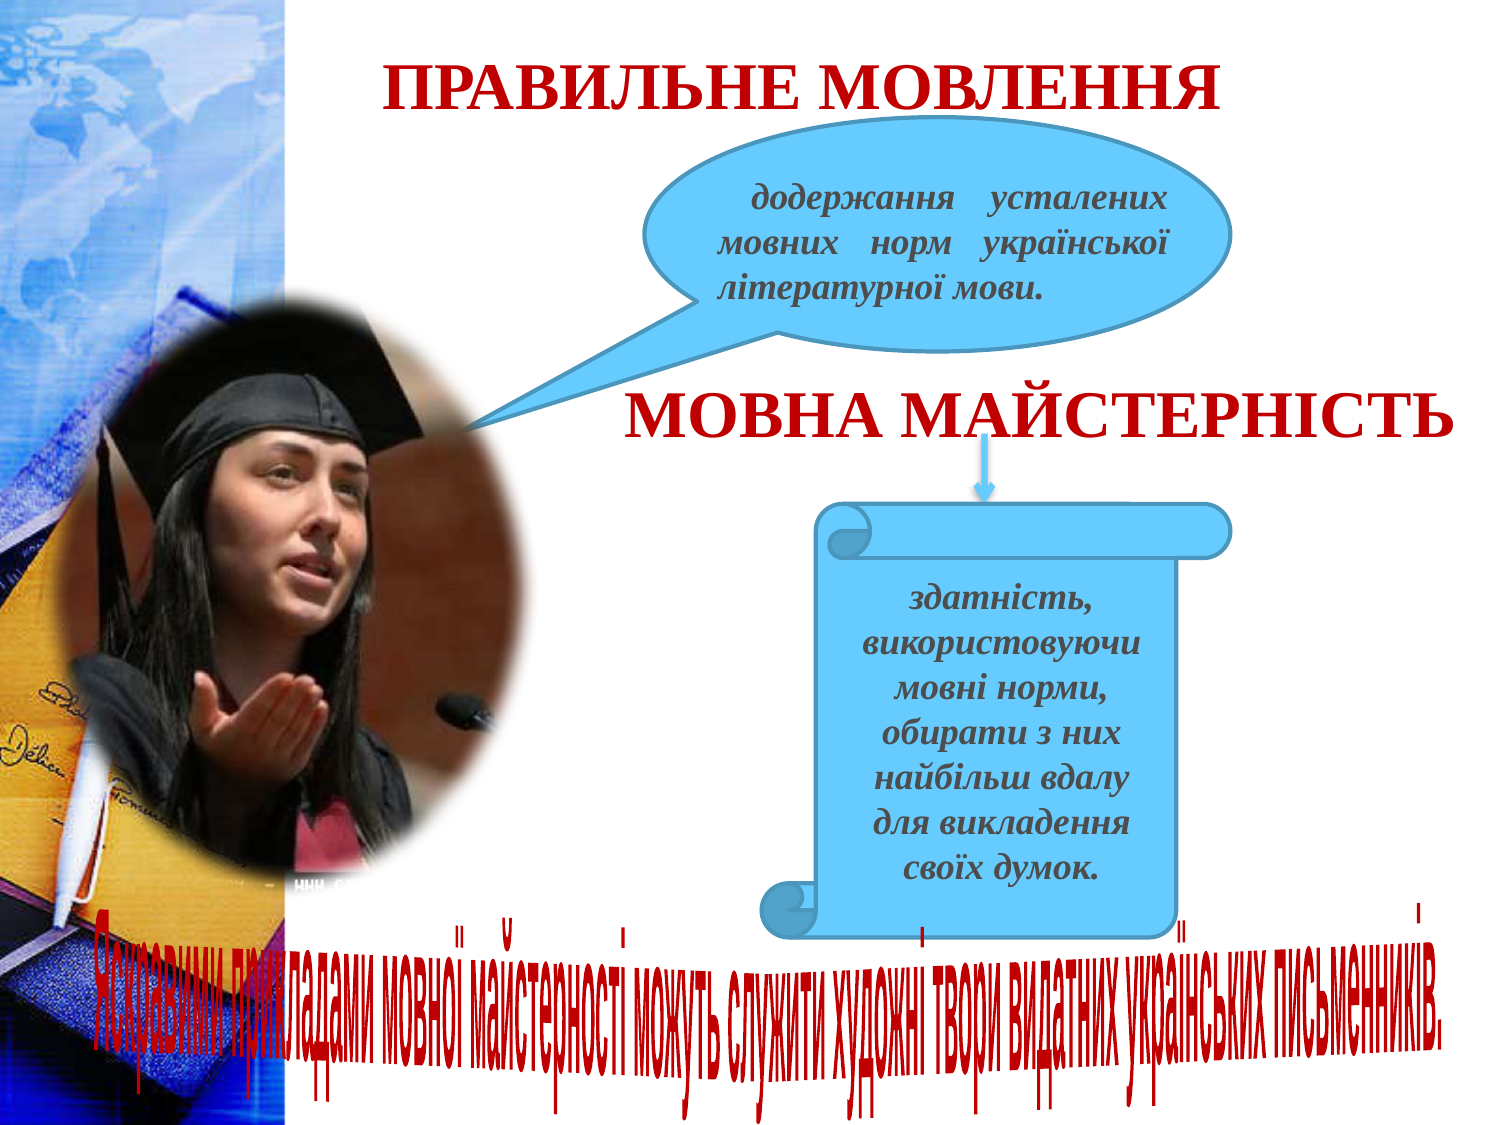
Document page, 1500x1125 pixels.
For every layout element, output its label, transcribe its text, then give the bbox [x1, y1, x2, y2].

text_box [544, 115, 1177, 408]
text_box додержання усталених мовних норм української літературної мови. [703, 164, 1184, 315]
text_box [759, 501, 1233, 940]
picture [0, 0, 1500, 1125]
text_box ПРАВИЛЬНЕ МОВЛЕННЯ [187, 35, 1418, 131]
text_box [1184, 168, 1233, 301]
text_box МОВНА МАЙСТЕРНІСТЬ [609, 363, 1500, 459]
text_box здатність, використовуючи мовні норми, обирати з них найбільш вдалу для викладення своїх думок. [832, 564, 1172, 895]
